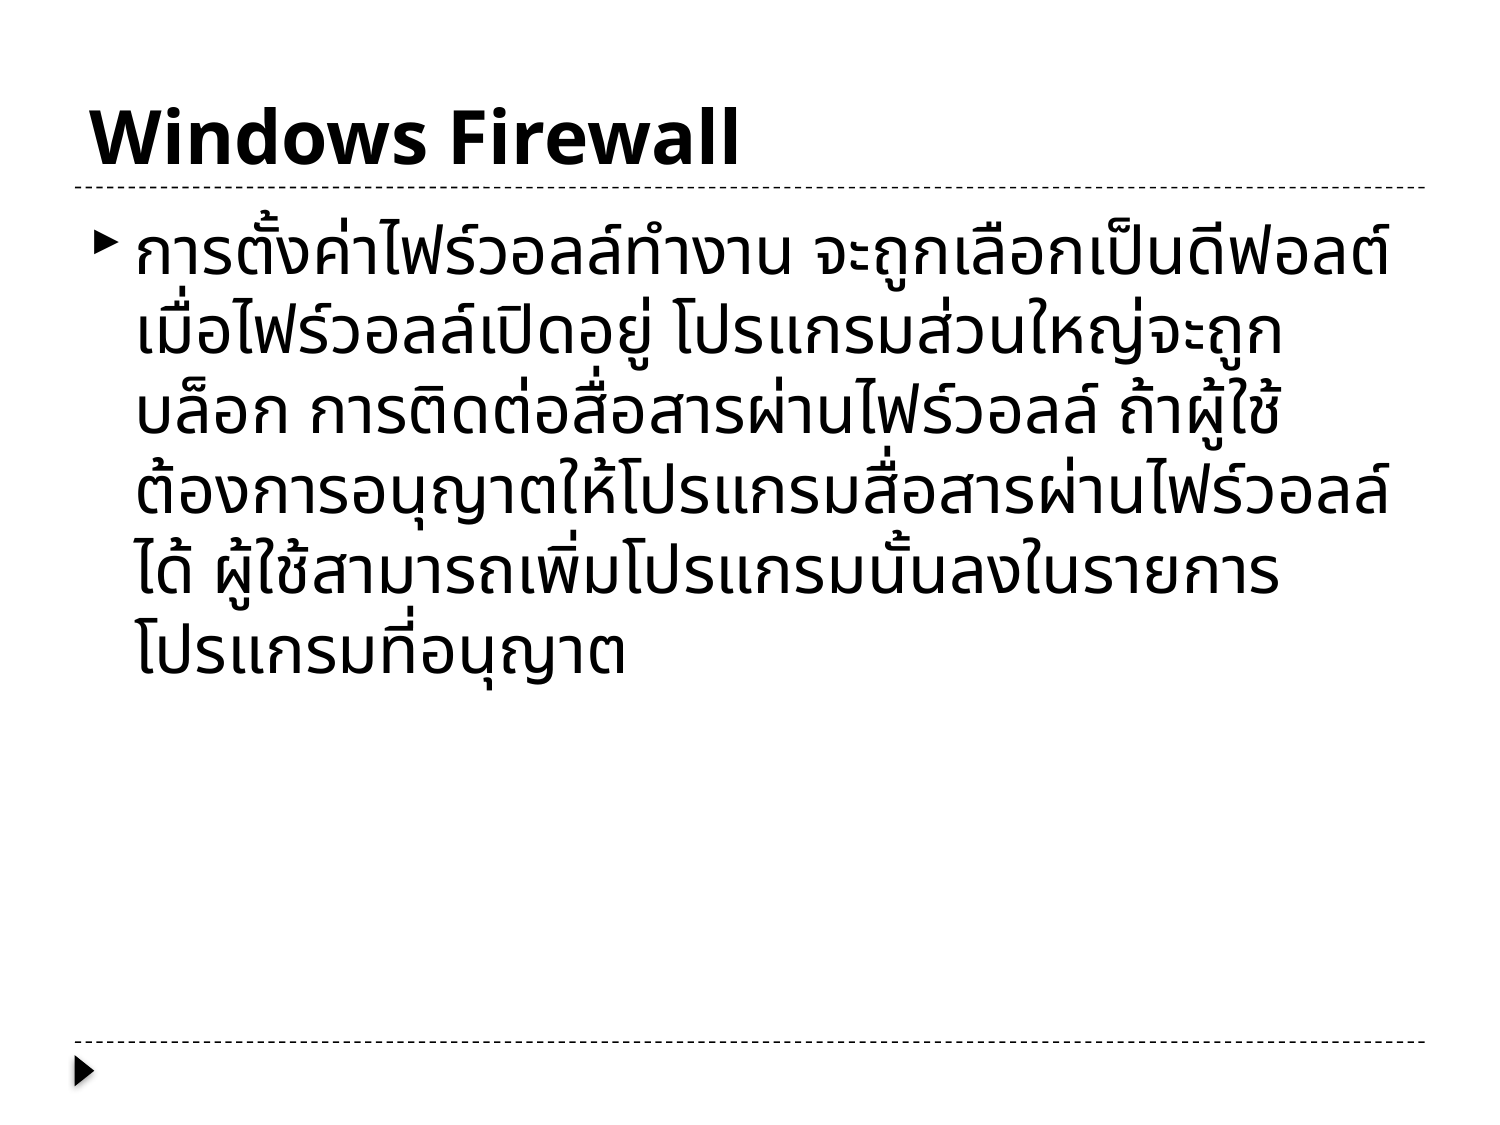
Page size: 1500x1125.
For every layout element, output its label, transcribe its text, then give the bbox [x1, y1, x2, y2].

list การตั้งค่าไฟร์วอลล์ทำงาน จะถูกเลือกเป็นดีฟอลต์ เมื่อไฟร์วอลล์เปิดอยู่ โปรแกรมส่วนใหญ่จะถูกบล็อก การติดต่อสื่อสารผ่านไฟร์วอลล์ ถ้าผู้ใช้ต้องการอนุญาตให้โปรแกรมสื่อสารผ่านไฟร์วอลล์ได้ ผู้ใช้สามารถเพิ่มโปรแกรมนั้นลงในรายการโปรแกรมที่อนุญาต [75, 200, 1425, 1010]
title Windows Firewall [75, 24, 1425, 188]
